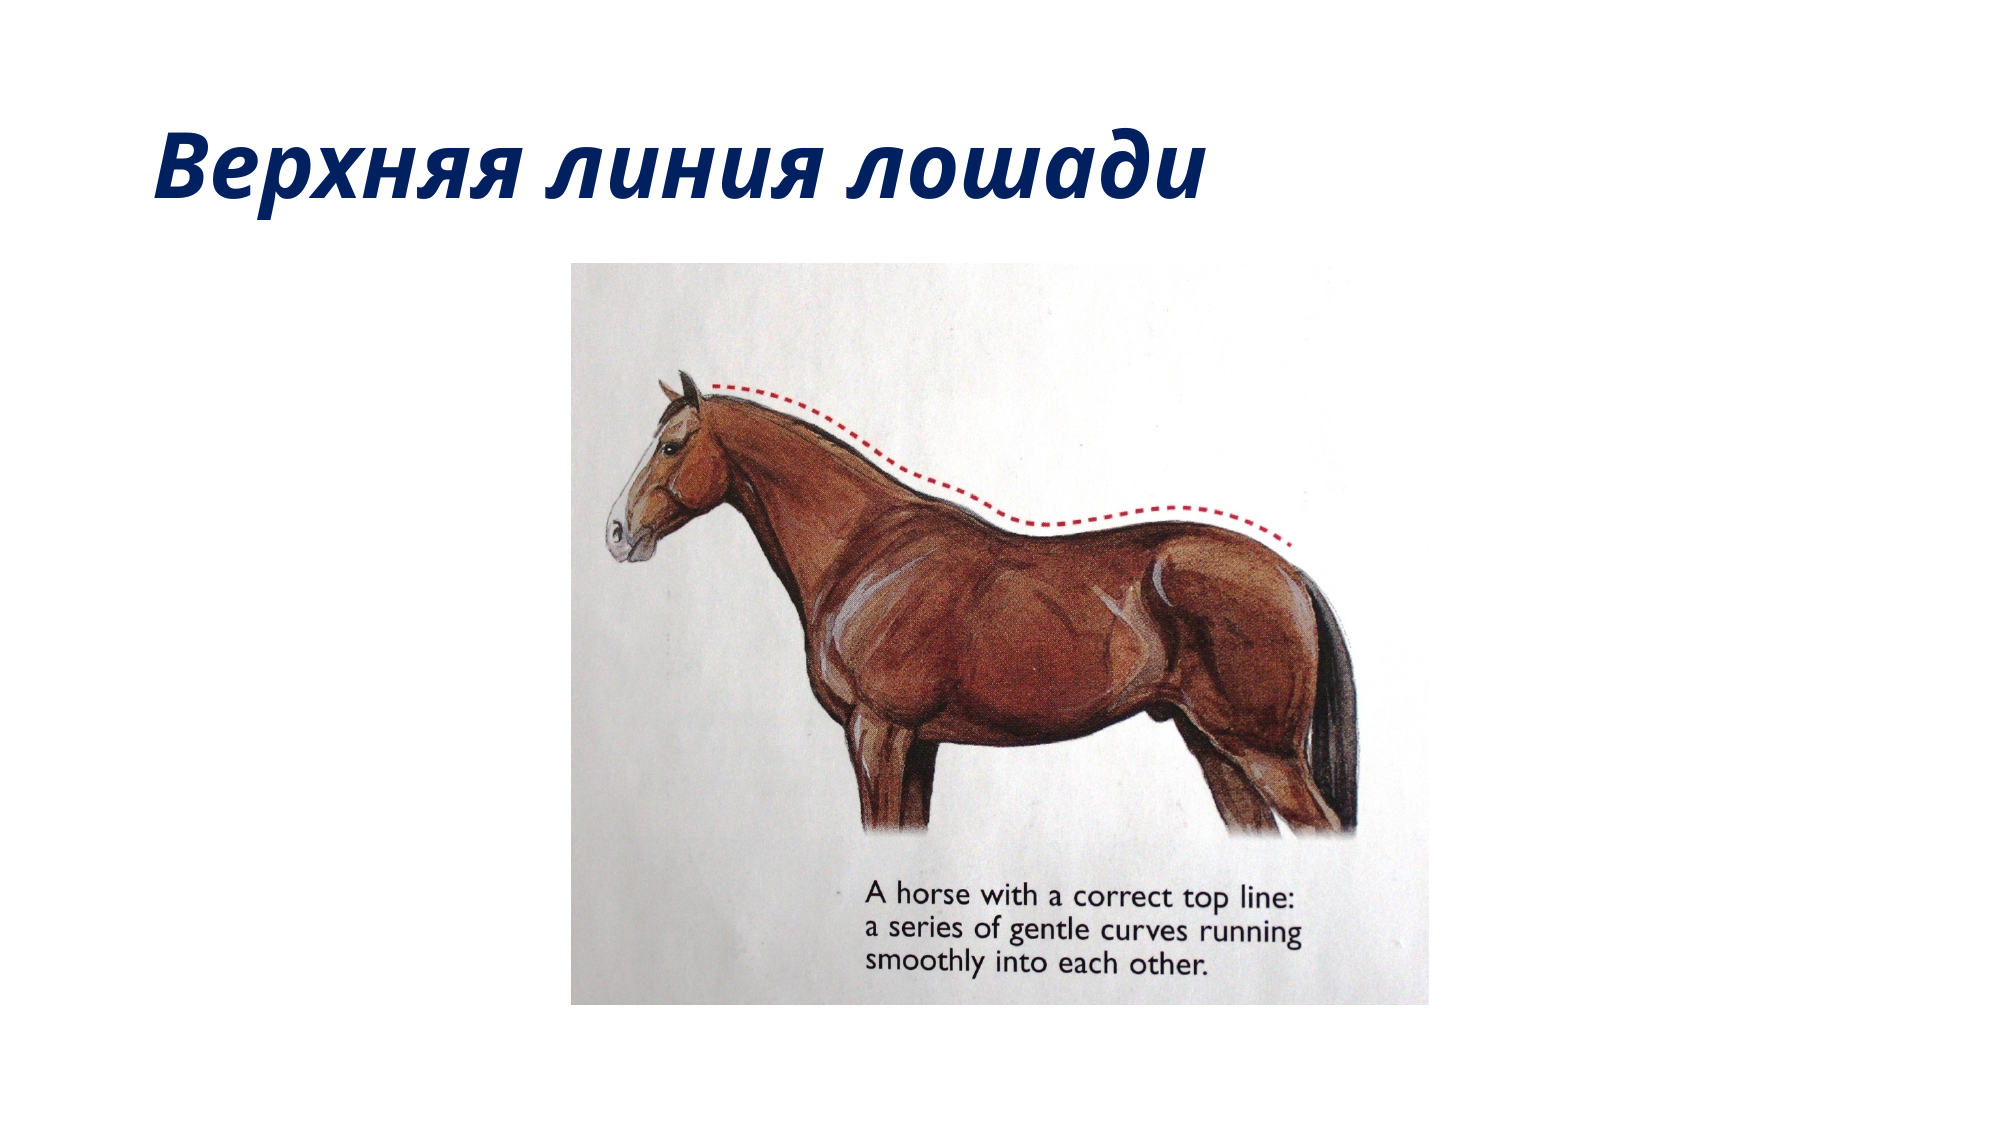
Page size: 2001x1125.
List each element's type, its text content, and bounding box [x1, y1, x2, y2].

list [571, 262, 1429, 1005]
title Верхняя линия лошади [137, 59, 1863, 278]
